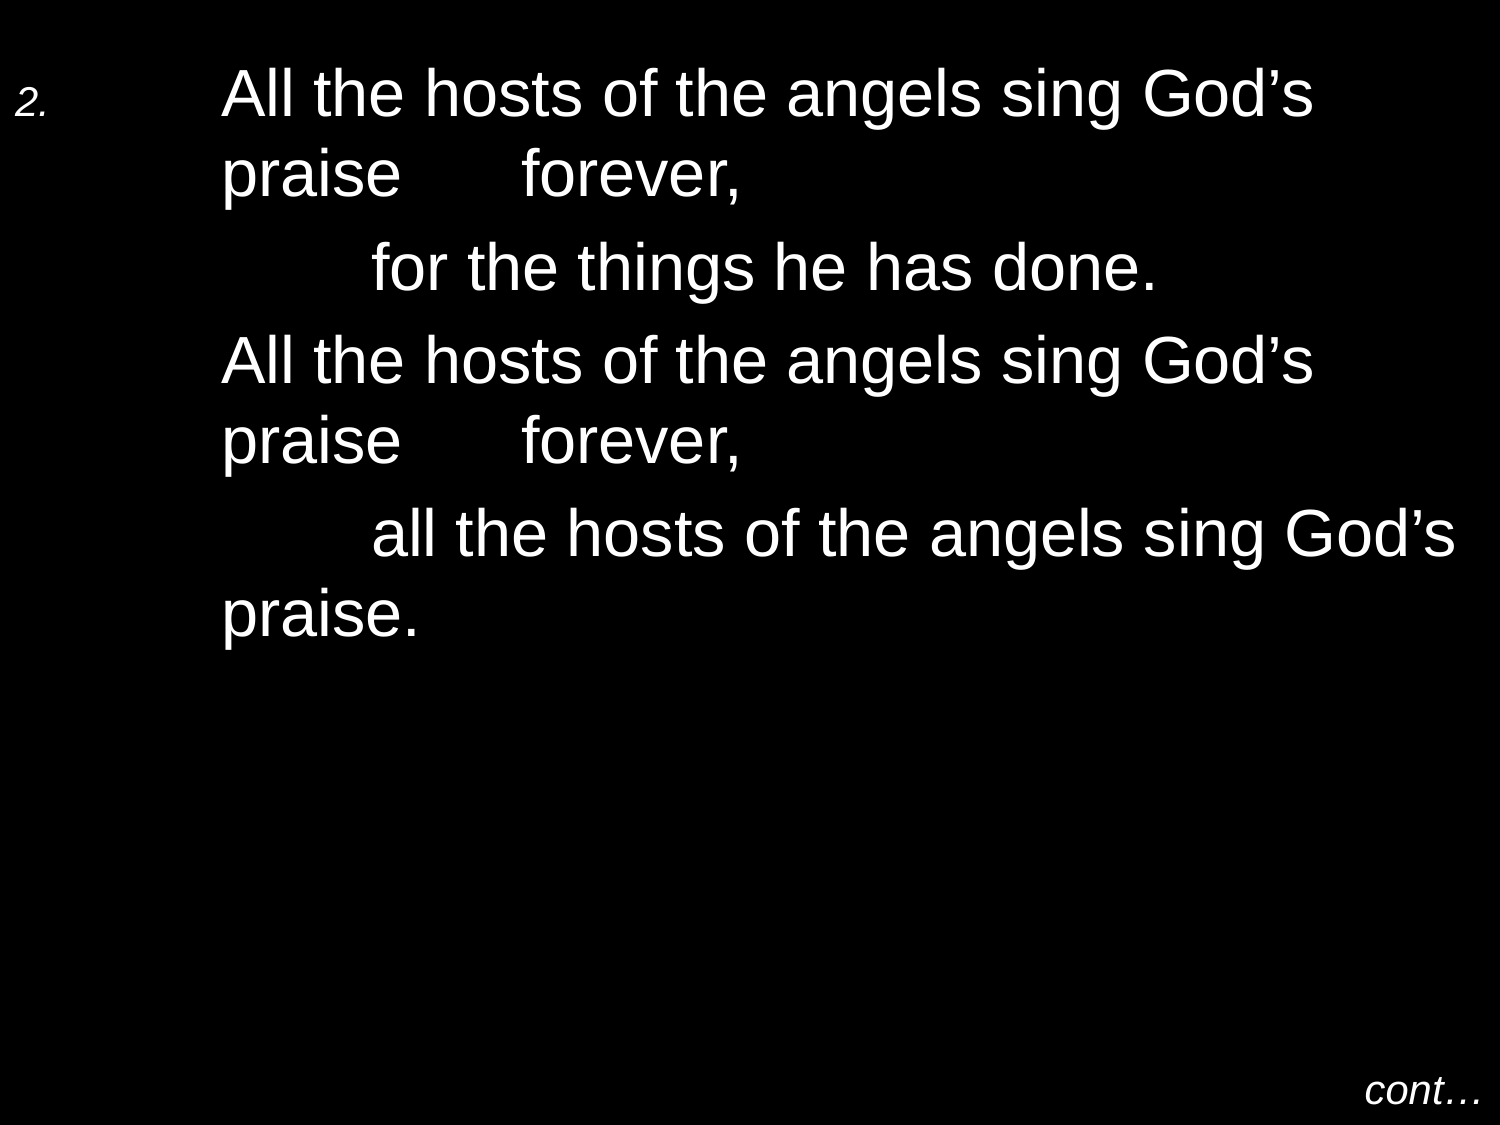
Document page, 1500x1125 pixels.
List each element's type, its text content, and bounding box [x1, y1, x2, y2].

text_box cont… [1340, 1055, 1500, 1121]
list 2. All the hosts of the angels sing God’s praise forever, for the things he has done. All the hosts of the angels sing God’s praise forever, all the hosts of the angels sing God’s praise. [0, 42, 1500, 1047]
